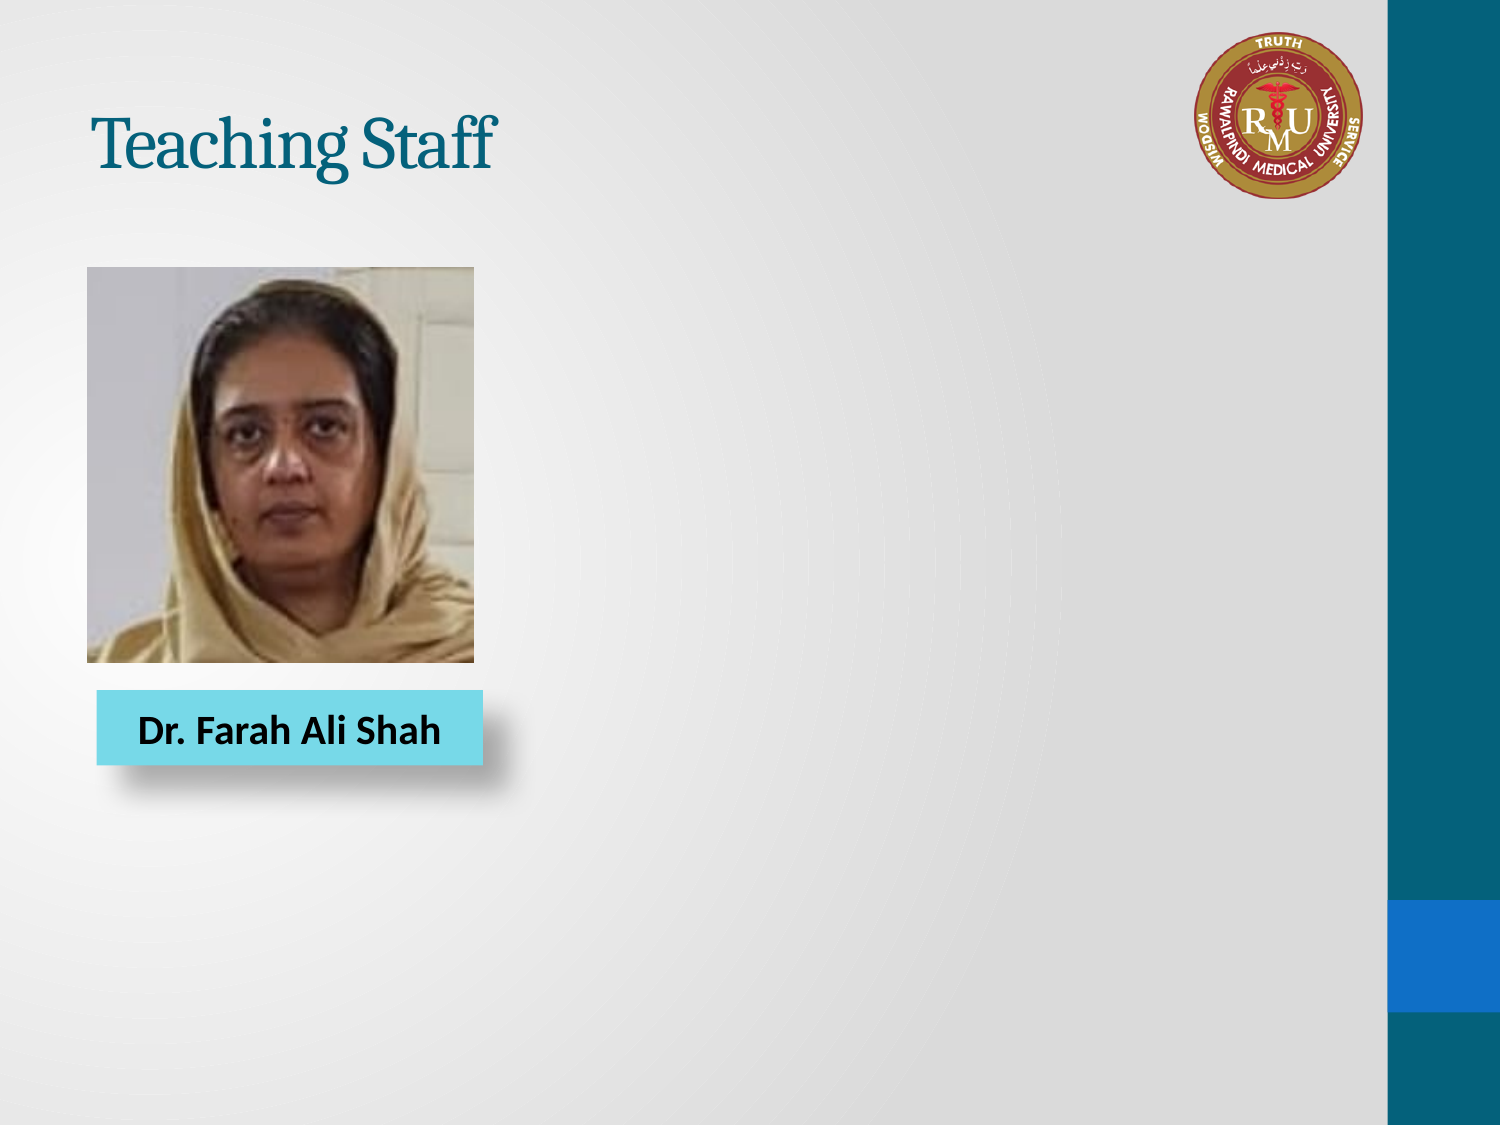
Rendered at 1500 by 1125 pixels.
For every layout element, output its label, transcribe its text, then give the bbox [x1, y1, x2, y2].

picture [1193, 31, 1365, 199]
text_box Dr. Farah Ali Shah [94, 688, 485, 768]
picture [86, 266, 475, 664]
title Teaching Staff [75, 45, 1325, 233]
